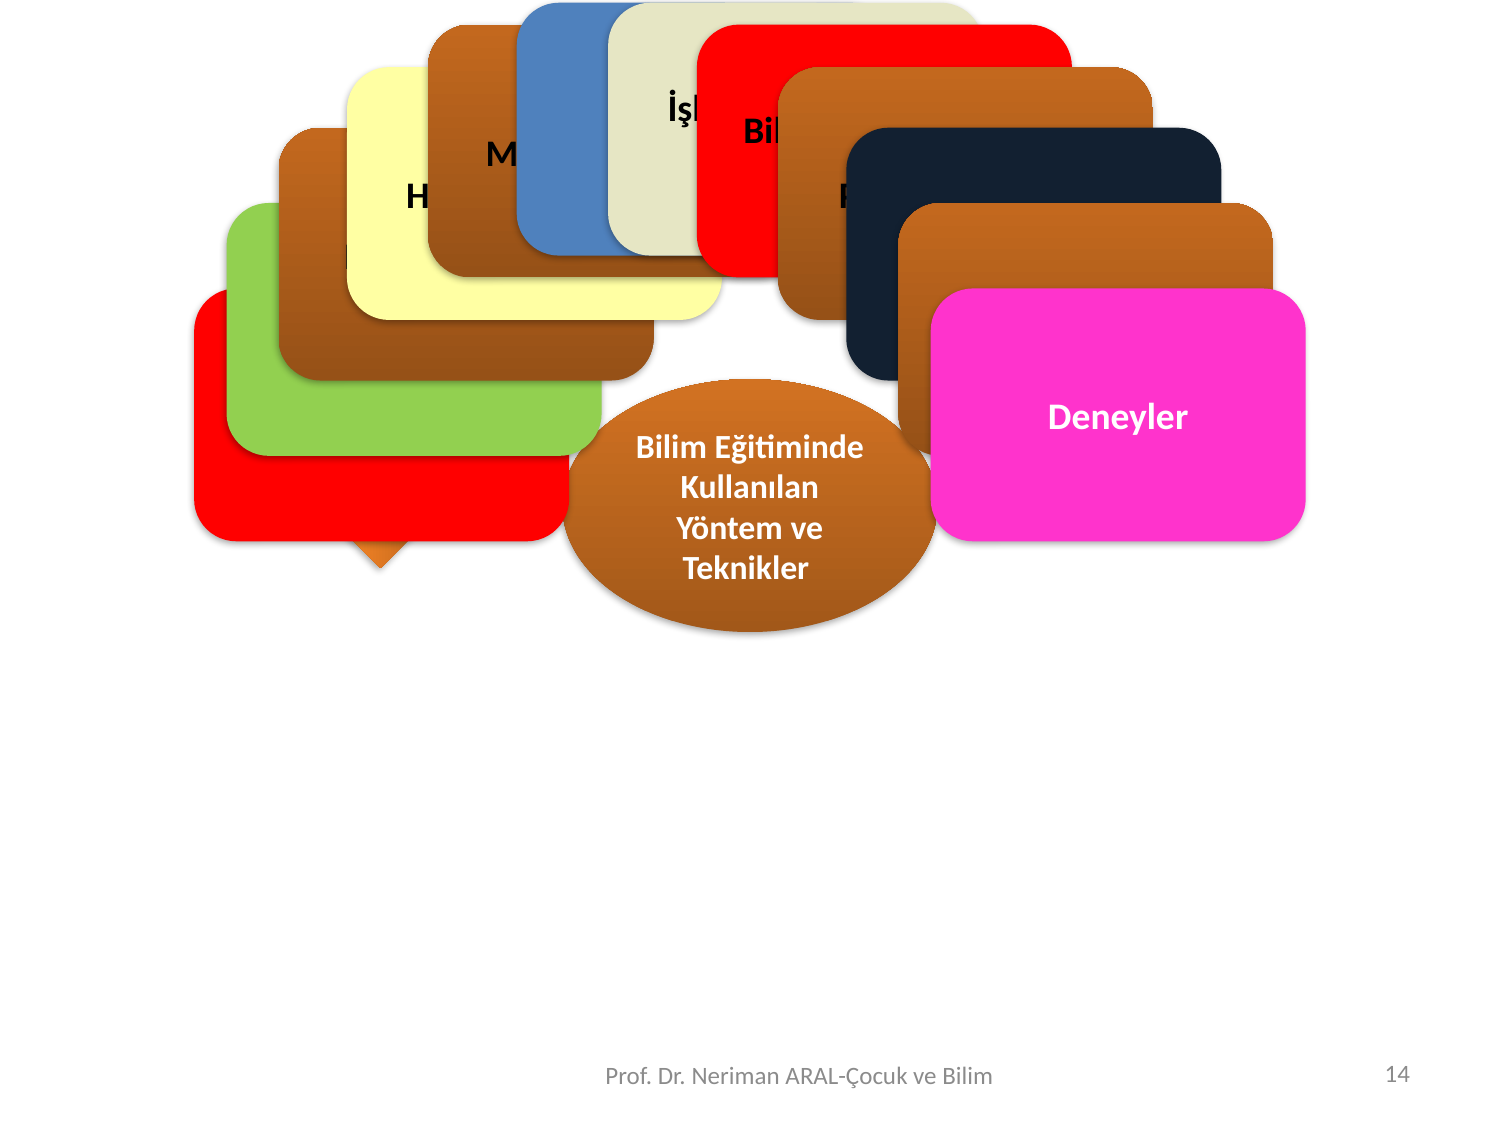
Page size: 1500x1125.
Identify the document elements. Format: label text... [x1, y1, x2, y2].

footer Prof. Dr. Neriman ARAL-Çocuk ve Bilim [512, 1046, 1074, 1103]
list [0, 0, 1500, 1012]
slide_number 14 [1074, 1042, 1425, 1103]
